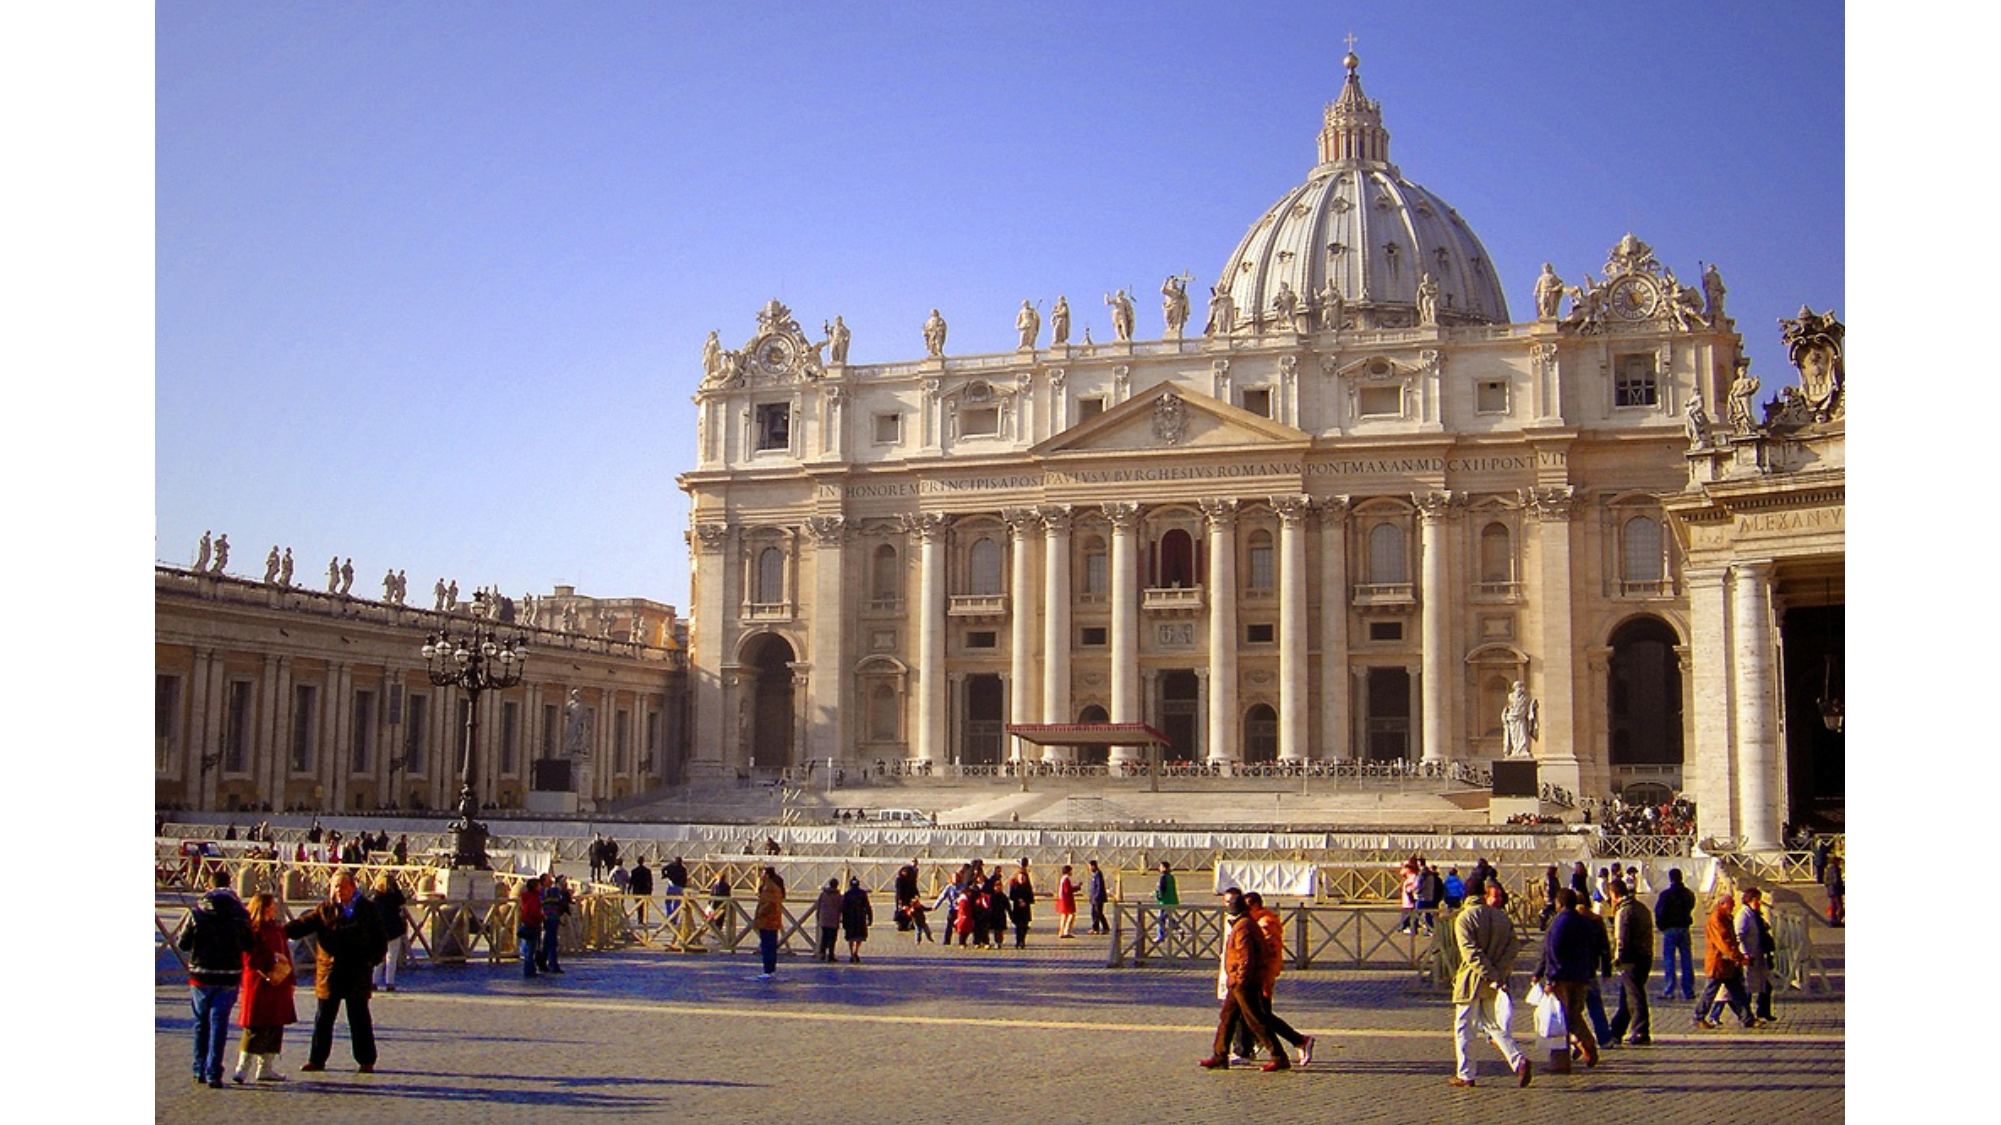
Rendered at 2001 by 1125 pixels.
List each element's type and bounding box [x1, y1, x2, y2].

picture [155, 0, 1845, 1125]
